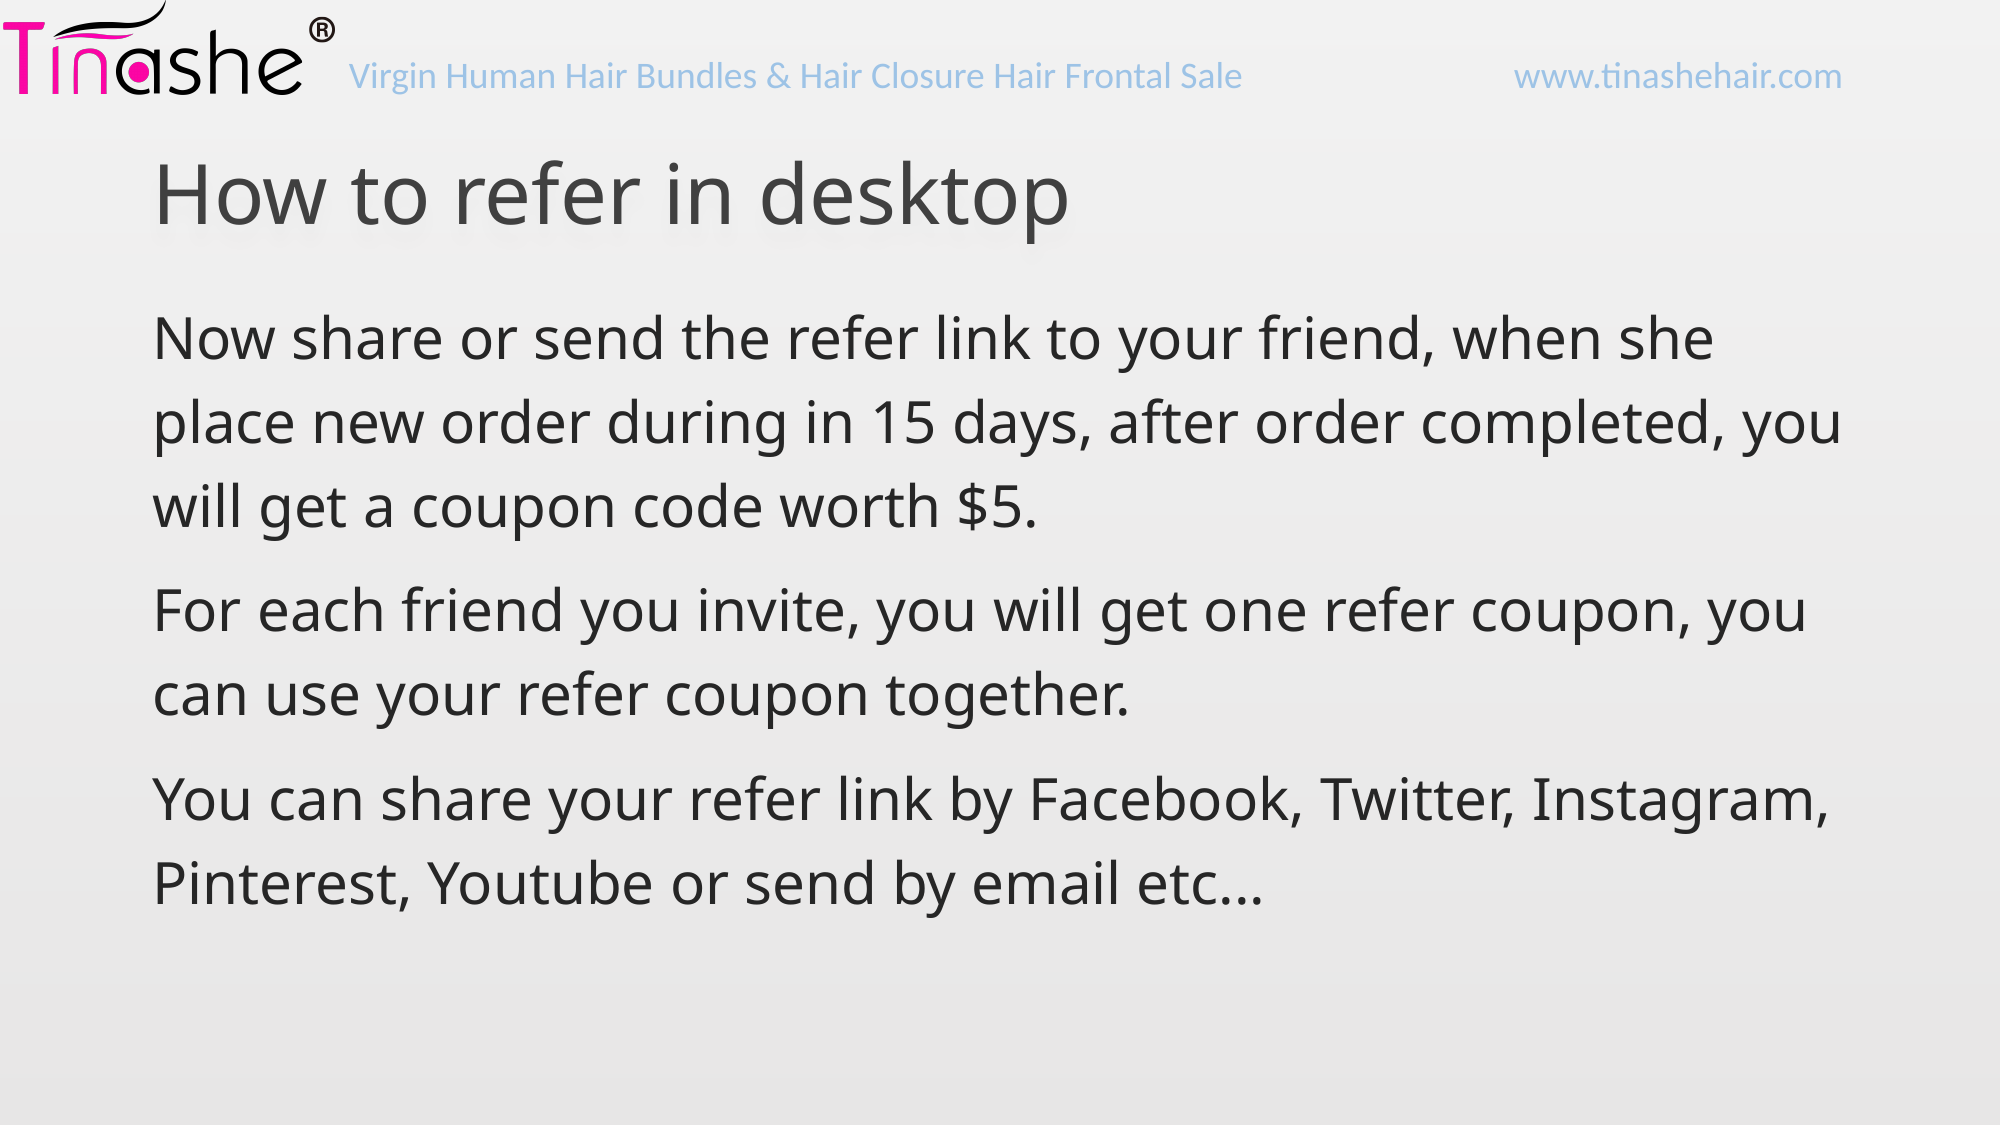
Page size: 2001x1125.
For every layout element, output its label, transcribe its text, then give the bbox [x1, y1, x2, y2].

list Now share or send the refer link to your friend, when she place new order during in 15 days, after order completed, you will get a coupon code worth $5. For each friend you invite, you will get one refer coupon, you can use your refer coupon together. You can share your refer link by Facebook, Twitter, Instagram, Pinterest, Youtube or send by email etc... [137, 279, 1863, 1014]
picture [0, 0, 335, 99]
title How to refer in desktop [137, 32, 1863, 250]
